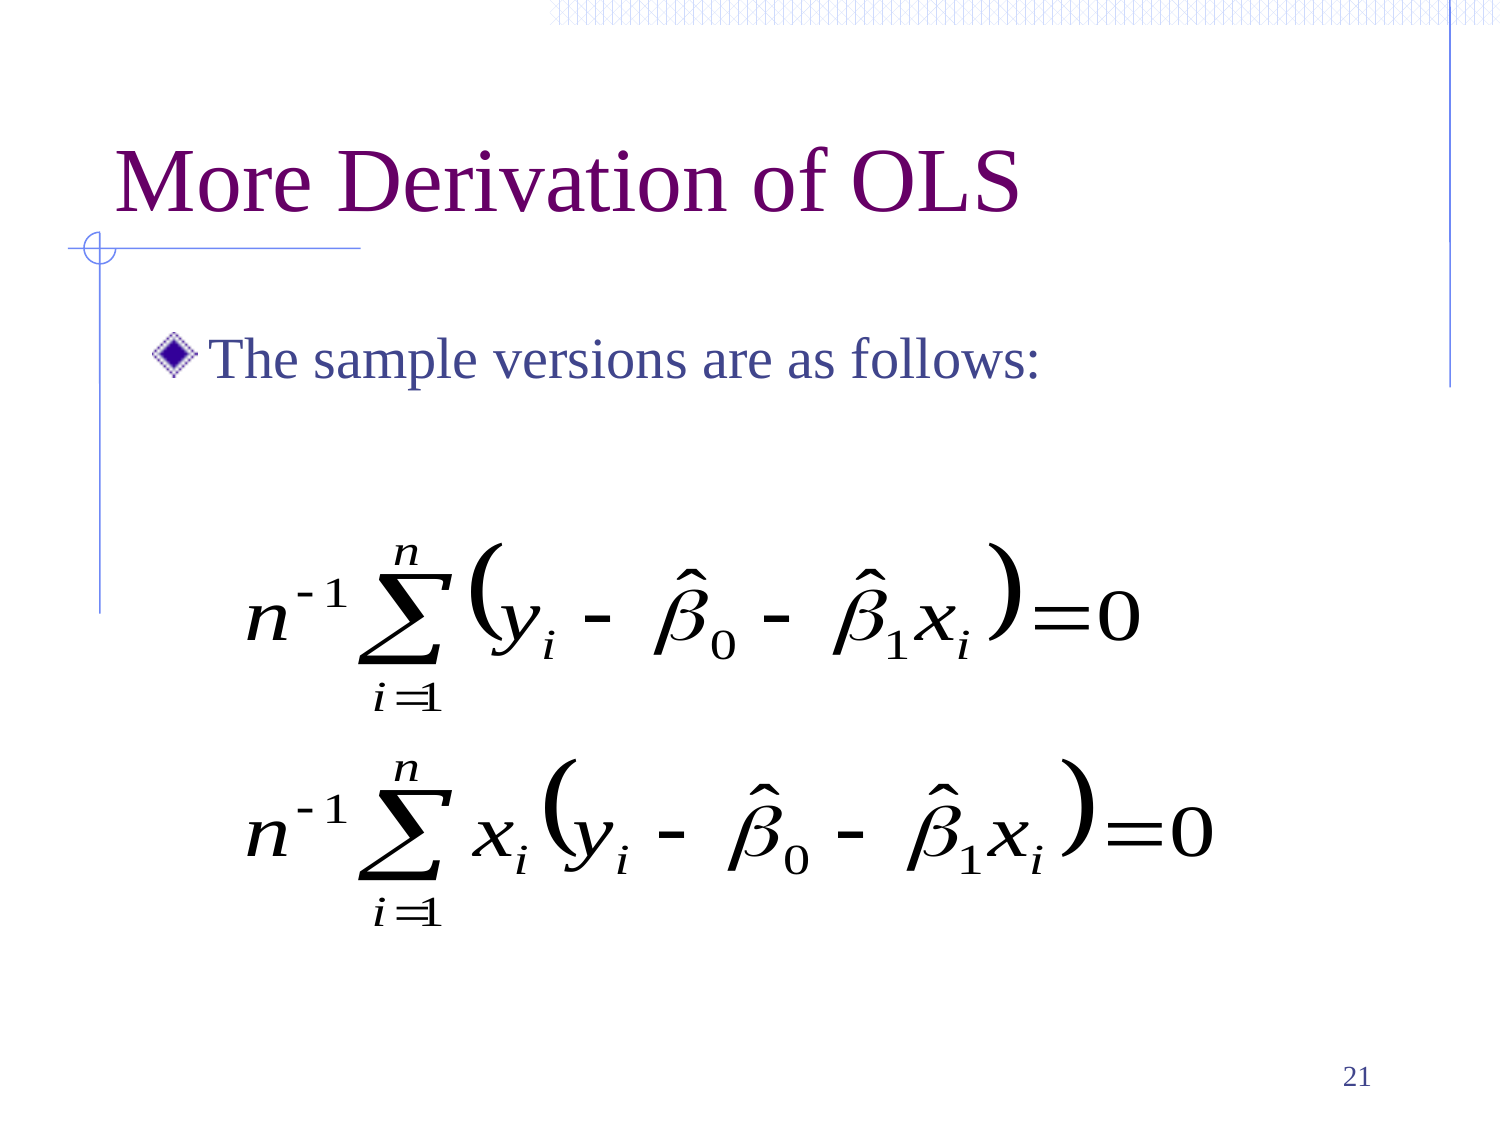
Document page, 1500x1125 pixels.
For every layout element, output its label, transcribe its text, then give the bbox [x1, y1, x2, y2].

title More Derivation of OLS [99, 49, 1376, 238]
picture [152, 332, 198, 378]
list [229, 514, 1231, 945]
slide_number 21 [1074, 1024, 1388, 1101]
list The sample versions are as follows: [137, 312, 1413, 638]
